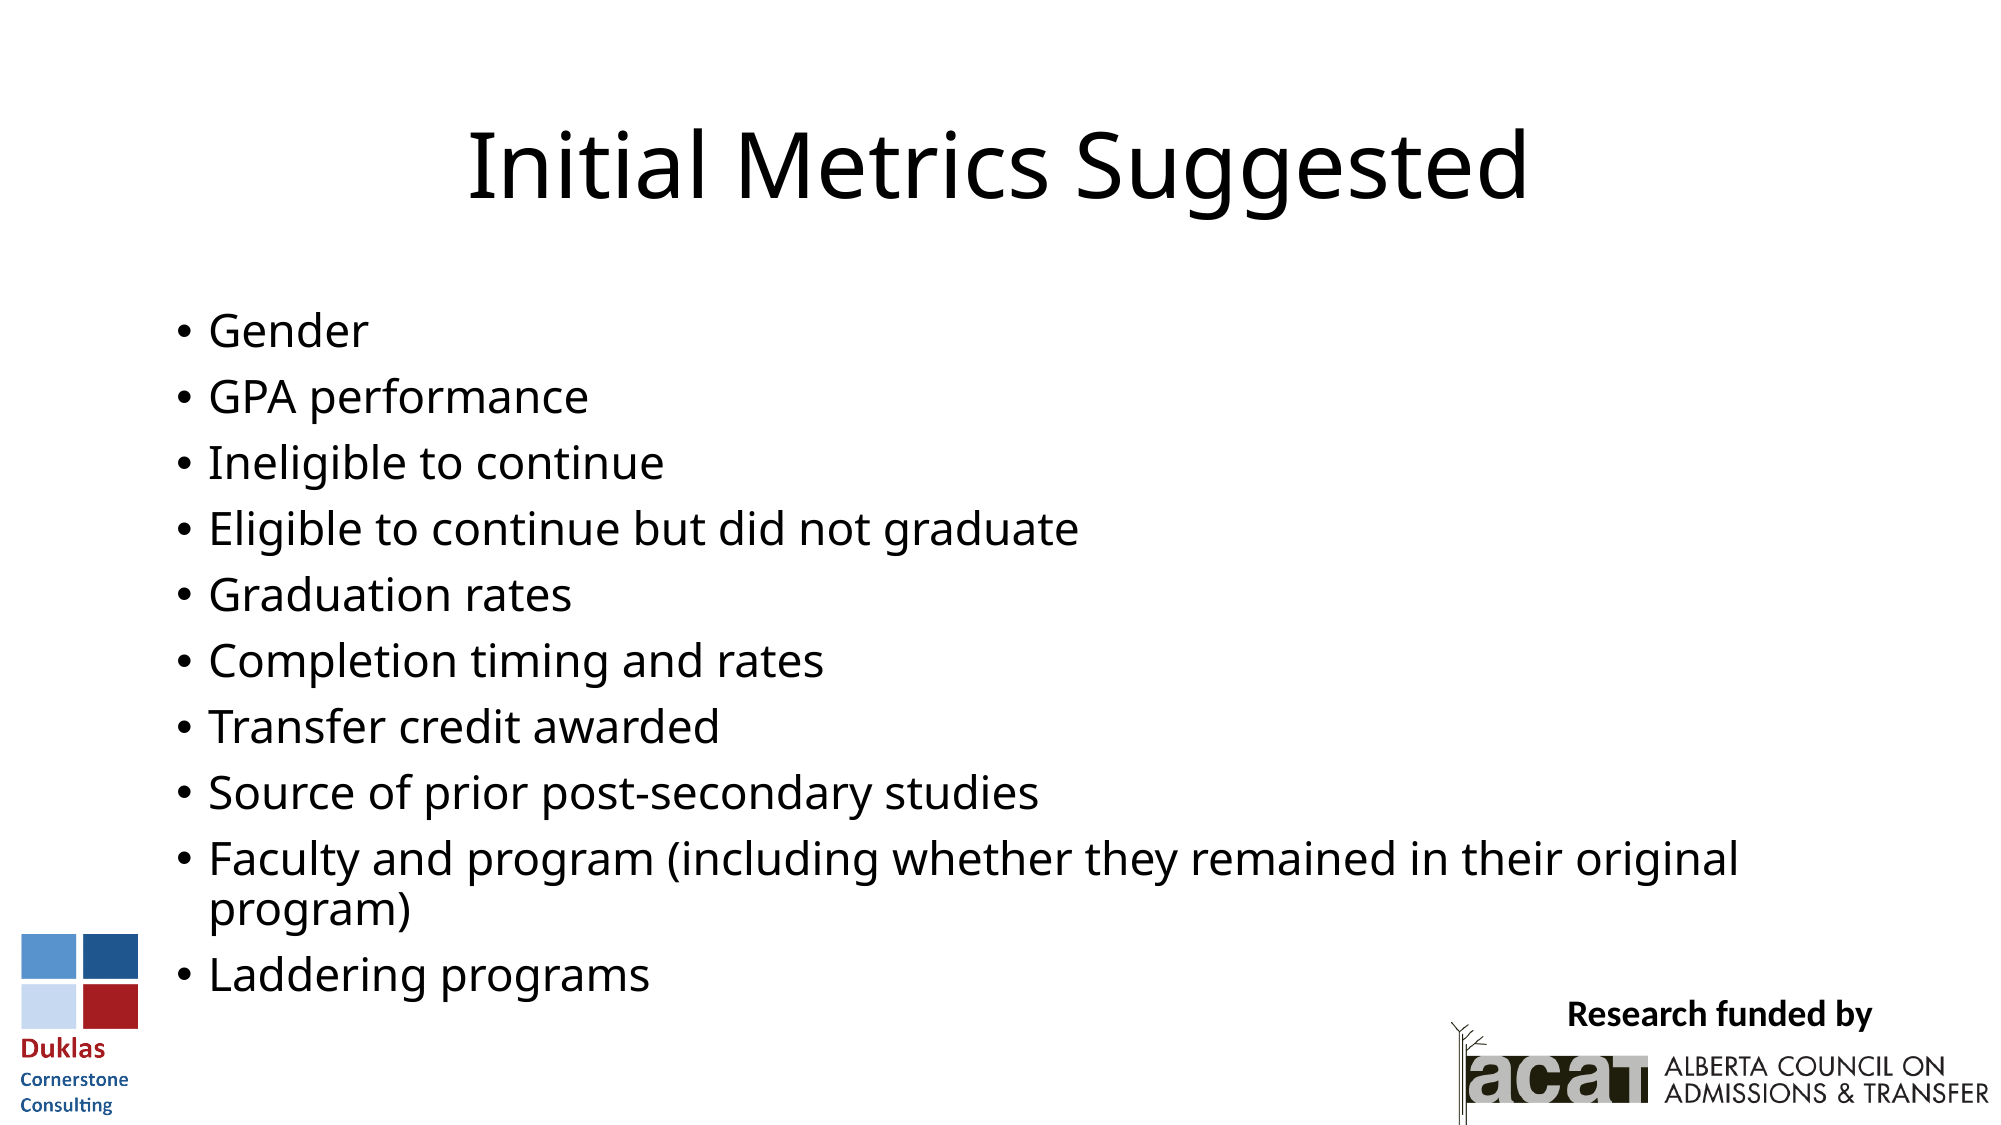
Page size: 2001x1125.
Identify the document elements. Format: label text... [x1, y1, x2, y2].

list Gender GPA performance Ineligible to continue Eligible to continue but did not graduate Graduation rates Completion timing and rates Transfer credit awarded Source of prior post-secondary studies Faculty and program (including whether they remained in their original program) Laddering programs [161, 300, 1887, 1015]
picture [1451, 1022, 1990, 1125]
picture [20, 934, 138, 1122]
title Initial Metrics Suggested [137, 59, 1863, 278]
